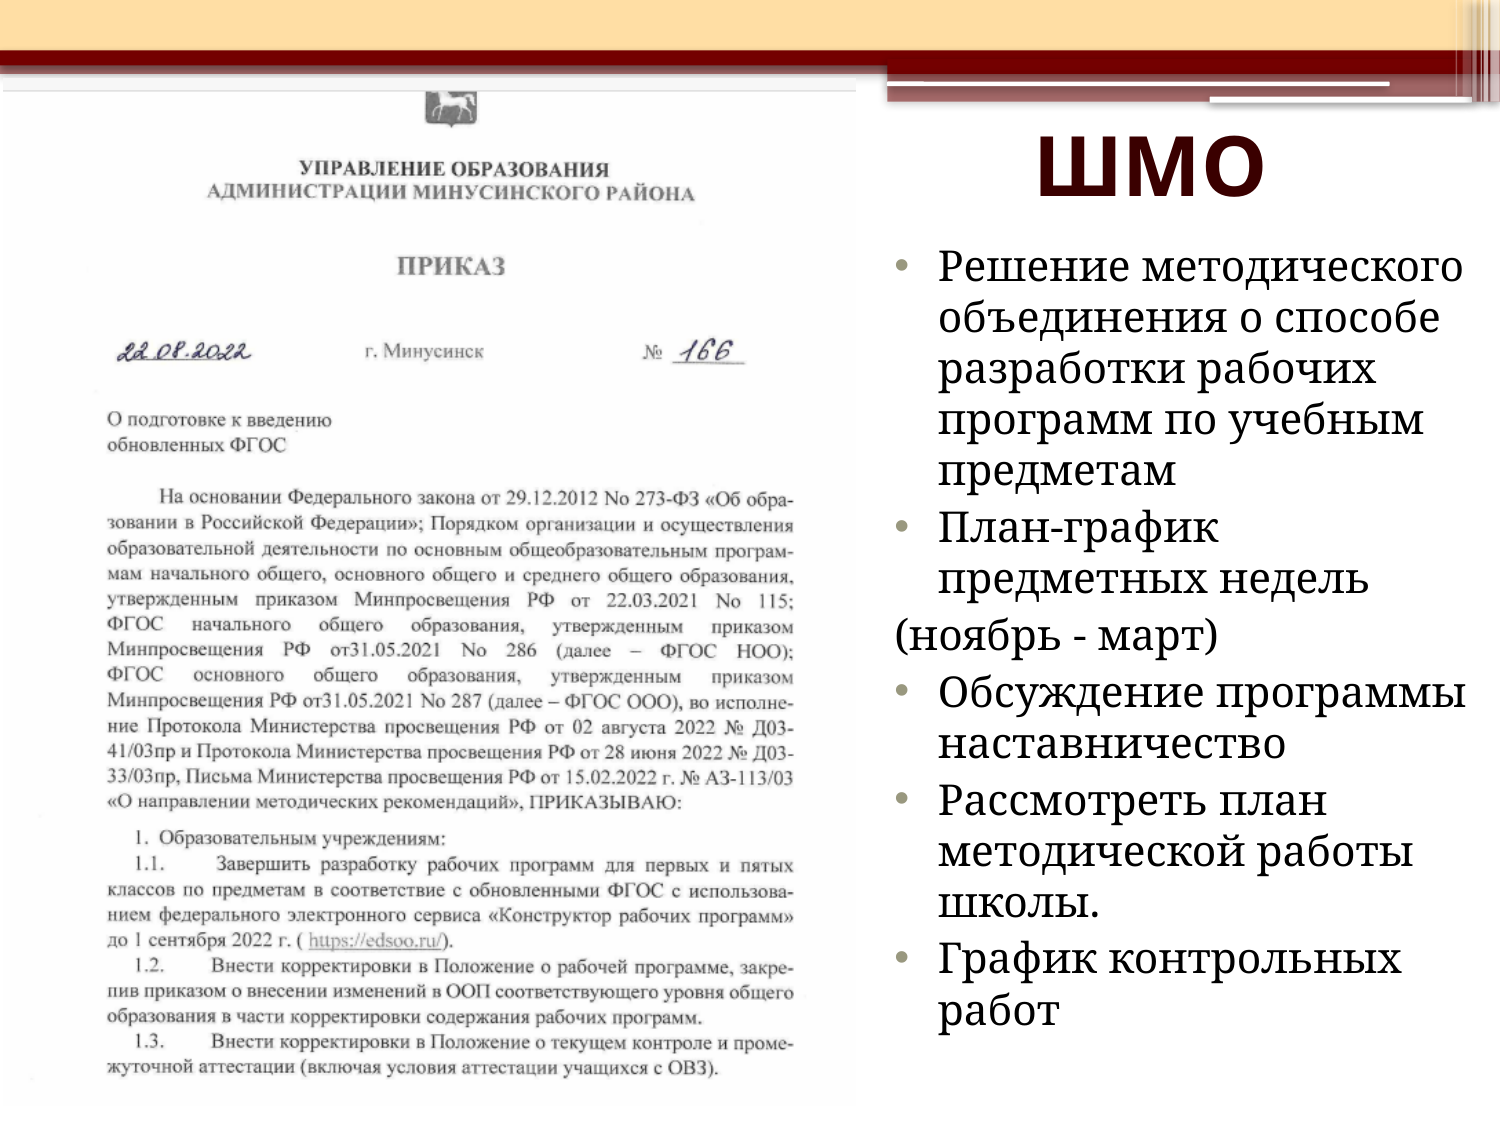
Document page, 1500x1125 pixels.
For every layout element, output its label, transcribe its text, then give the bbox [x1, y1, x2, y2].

list Решение методического объединения о способе разработки рабочих программ по учебным предметам План-график предметных недель (ноябрь - март) Обсуждение программы наставничество Рассмотреть план методической работы школы. График контрольных работ [878, 231, 1483, 1088]
title ШМО [883, 101, 1439, 221]
picture [2, 77, 857, 1107]
